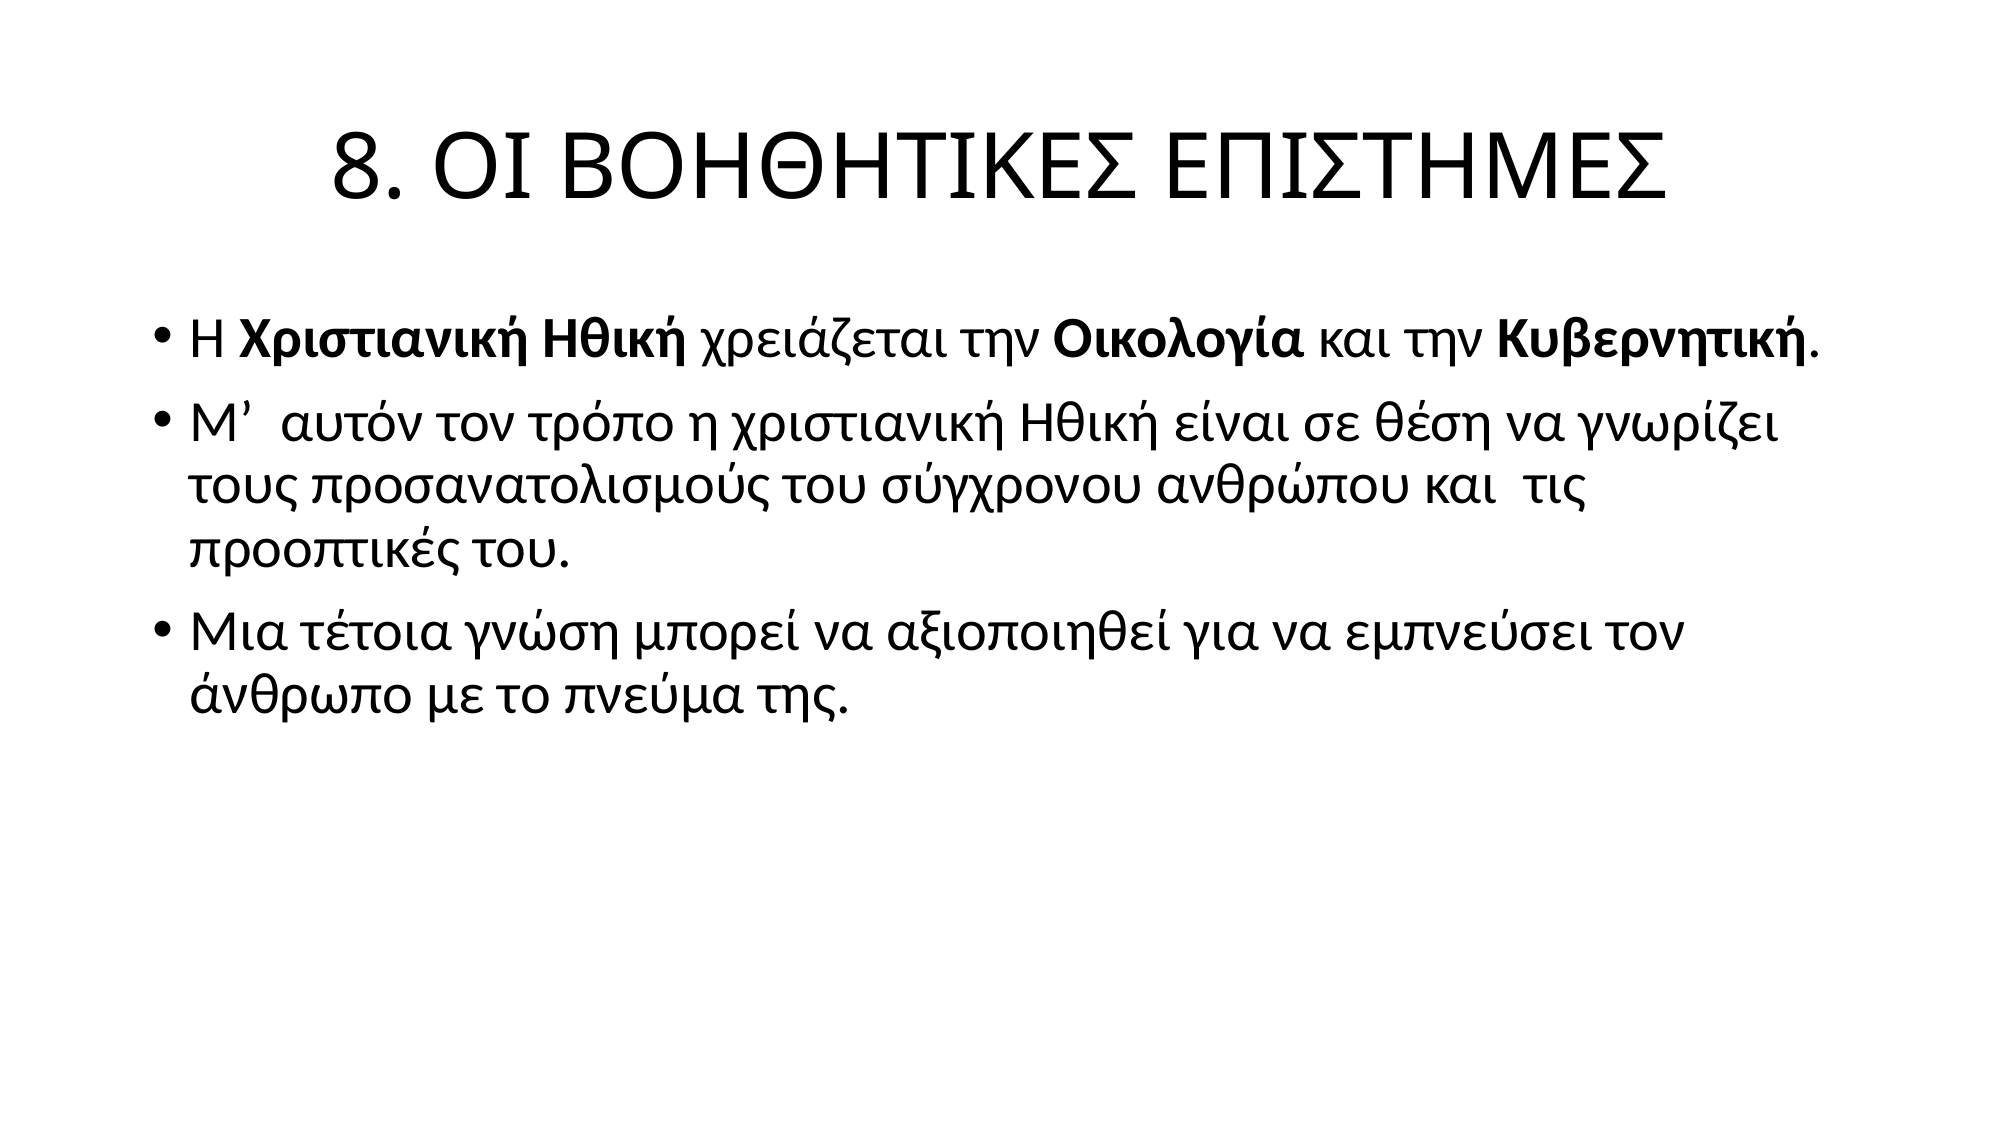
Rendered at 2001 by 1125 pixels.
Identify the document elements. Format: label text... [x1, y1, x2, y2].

list Η Χριστιανική Ηθική χρειάζεται την Οικολογία και την Κυβερνητική. Μ’ αυτόν τον τρόπο η χριστιανική Ηθική είναι σε θέση να γνωρίζει τους προσανατολισμούς του σύγχρονου ανθρώπου και τις προοπτικές του. Μια τέτοια γνώση μπορεί να αξιοποιηθεί για να εμπνεύσει τον άνθρωπο με το πνεύμα της. [137, 299, 1863, 1014]
title 8. ΟΙ ΒΟΗΘΗΤΙΚΕΣ ΕΠΙΣΤΗΜΕΣ [137, 59, 1863, 278]
